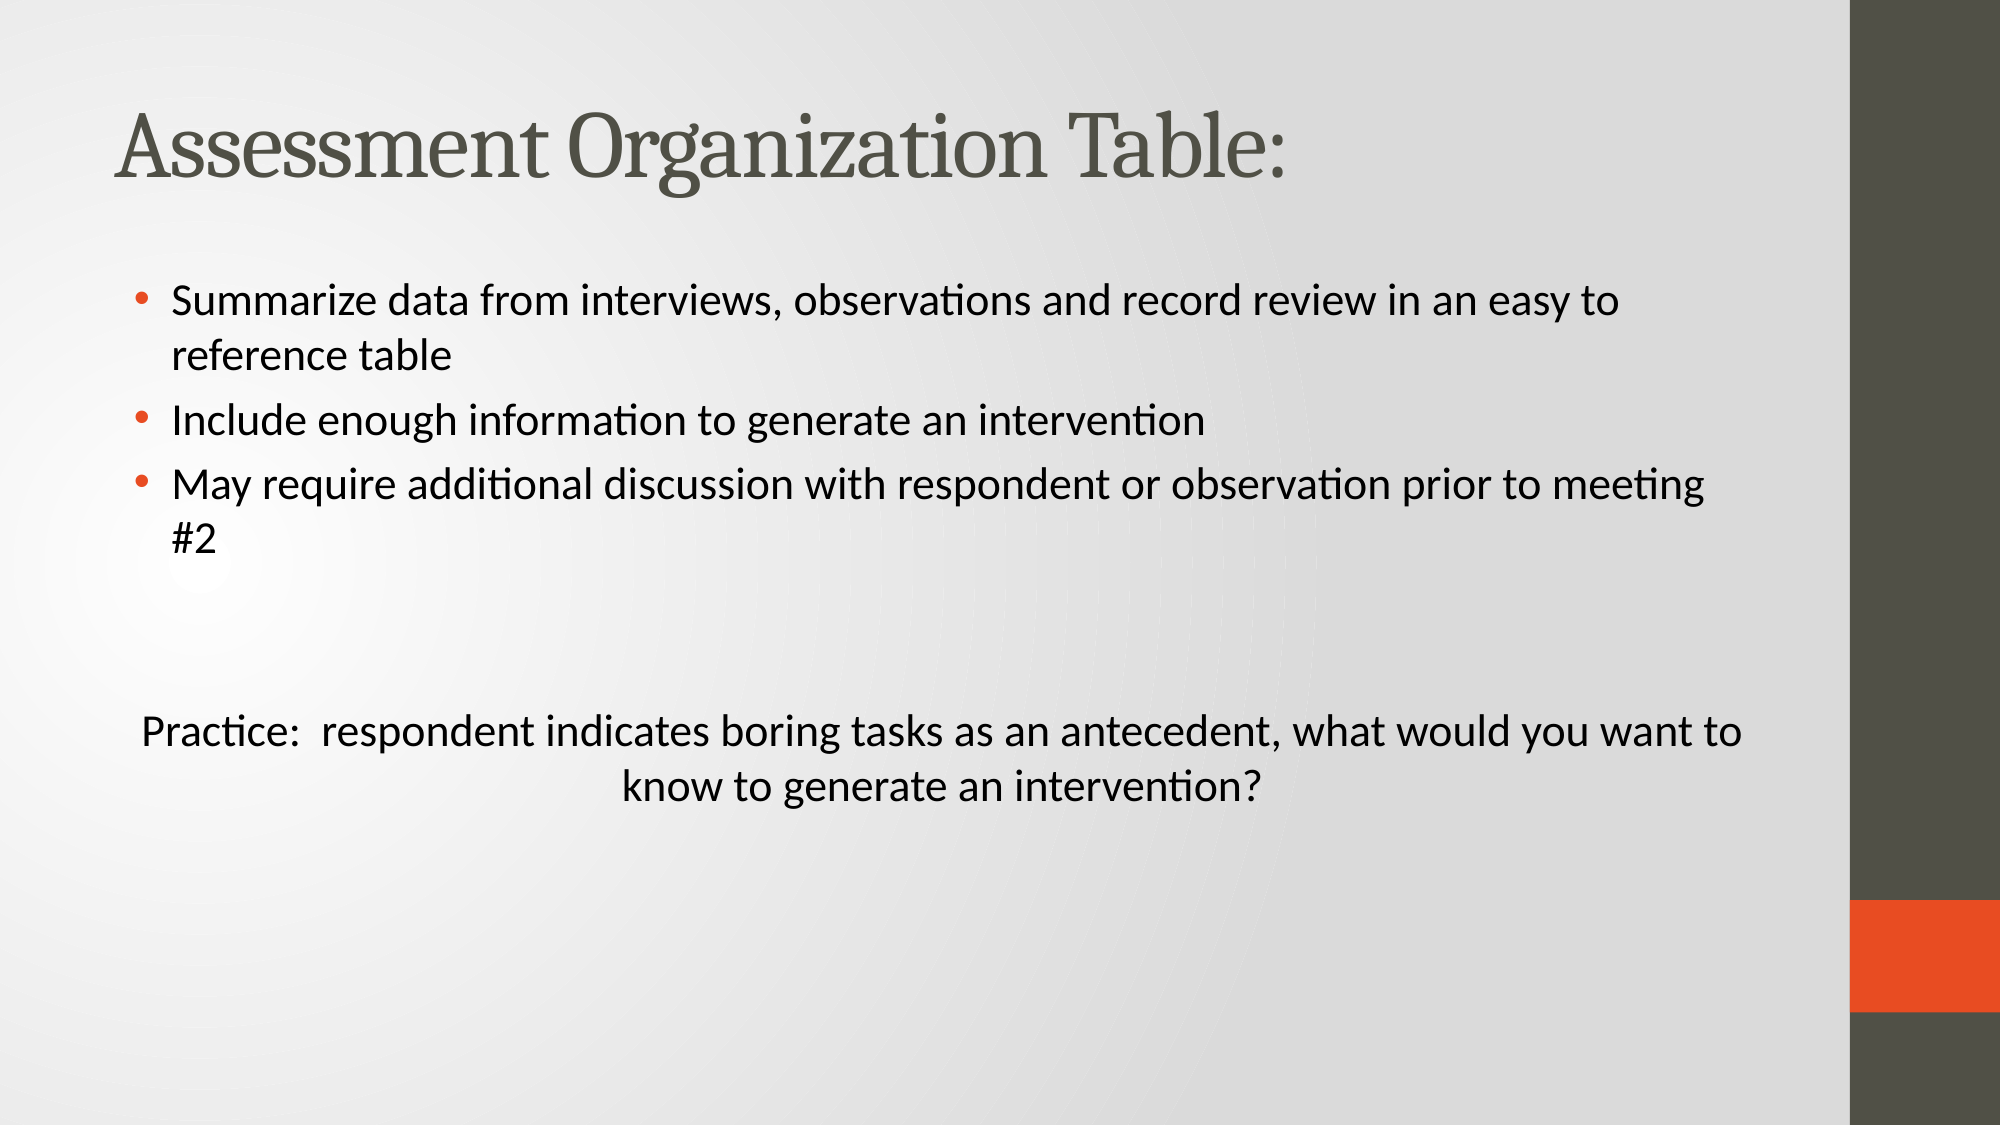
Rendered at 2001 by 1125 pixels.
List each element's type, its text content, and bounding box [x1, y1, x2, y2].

list Summarize data from interviews, observations and record review in an easy to reference table Include enough information to generate an intervention May require additional discussion with respondent or observation prior to meeting #2 Practice: respondent indicates boring tasks as an antecedent, what would you want to know to generate an intervention? [99, 262, 1767, 1050]
title Assessment Organization Table: [99, 45, 1767, 233]
